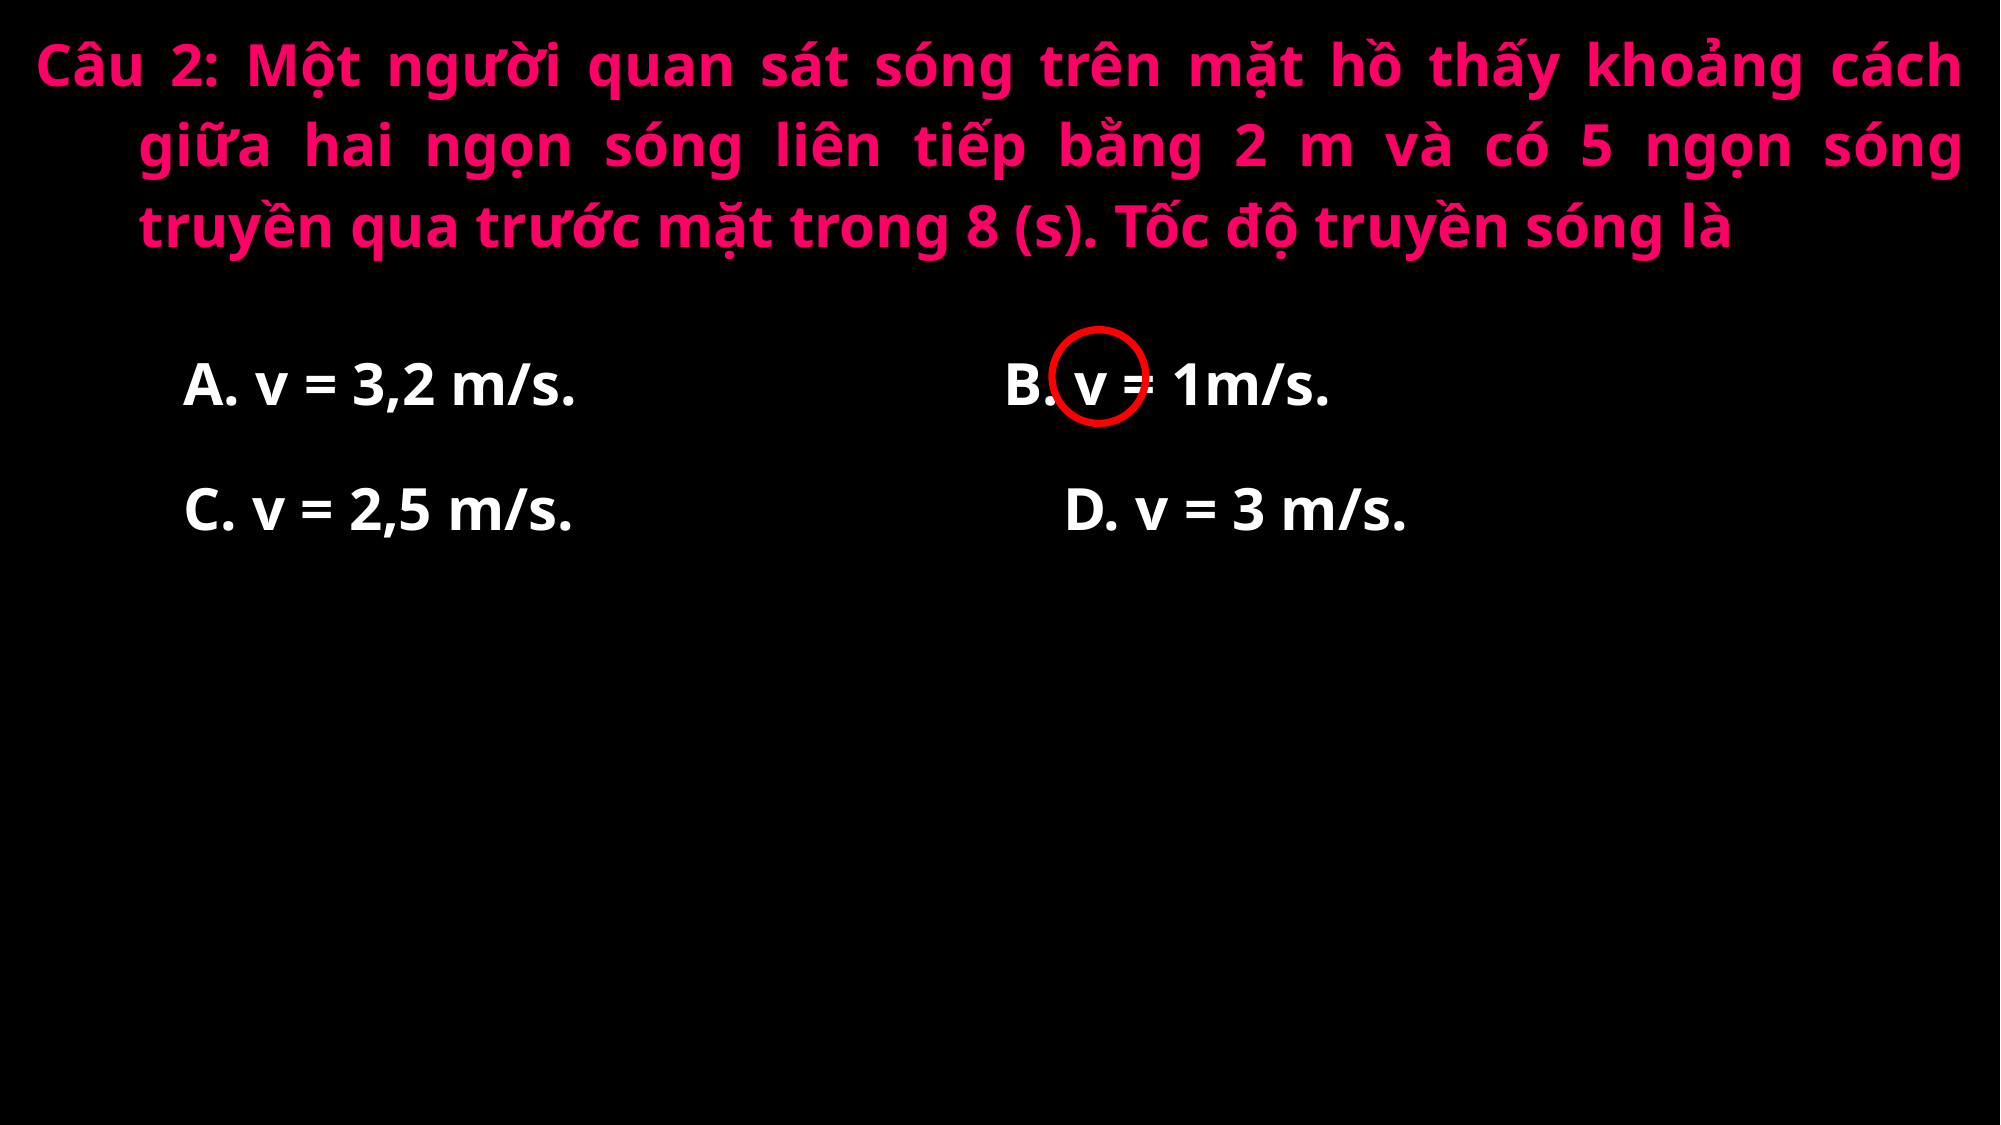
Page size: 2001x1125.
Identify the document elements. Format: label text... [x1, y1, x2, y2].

text_box B. v = 1m/s. [1106, 340, 1484, 425]
text_box C. v = 2,5 m/s. [168, 465, 664, 550]
text_box Câu 2: Một người quan sát sóng trên mặt hồ thấy khoảng cách giữa hai ngọn sóng liên tiếp bằng 2 m và có 5 ngọn sóng truyền qua trước mặt trong 8 (s). Tốc độ truyền sóng là [20, 10, 1980, 360]
text_box A. v = 3,2 m/s. [168, 340, 664, 425]
text_box [1050, 328, 1147, 425]
text_box B. v = 1m/s. [989, 340, 1092, 425]
text_box D. v = 3 m/s. [1048, 465, 1438, 550]
